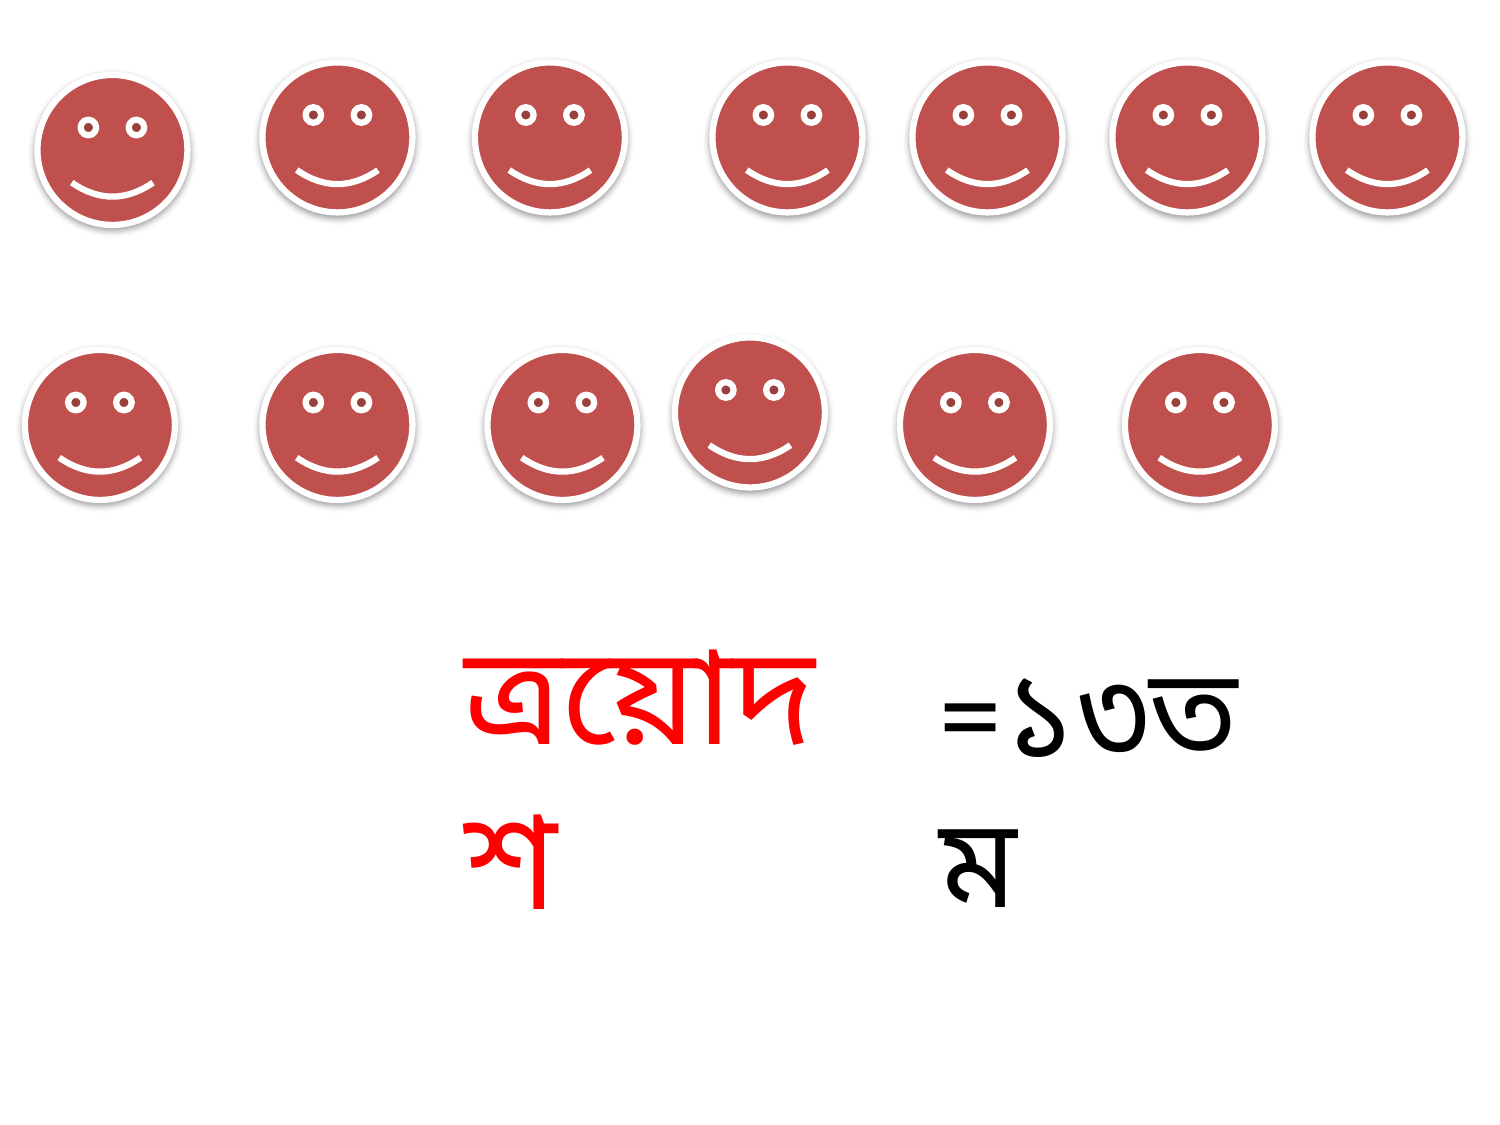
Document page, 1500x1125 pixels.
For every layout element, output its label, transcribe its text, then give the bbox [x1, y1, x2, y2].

text_box [484, 346, 641, 504]
text_box [471, 59, 629, 216]
text_box [709, 59, 866, 216]
text_box [21, 346, 179, 504]
text_box [259, 59, 416, 216]
text_box [896, 346, 1054, 504]
text_box =১৩তম [924, 624, 1325, 940]
text_box [1309, 59, 1466, 216]
text_box [34, 71, 191, 229]
text_box [1121, 346, 1279, 504]
text_box ত্রয়োদশ [450, 599, 863, 945]
text_box [909, 59, 1066, 216]
text_box [1109, 59, 1266, 216]
text_box [259, 346, 416, 504]
text_box [671, 334, 829, 491]
